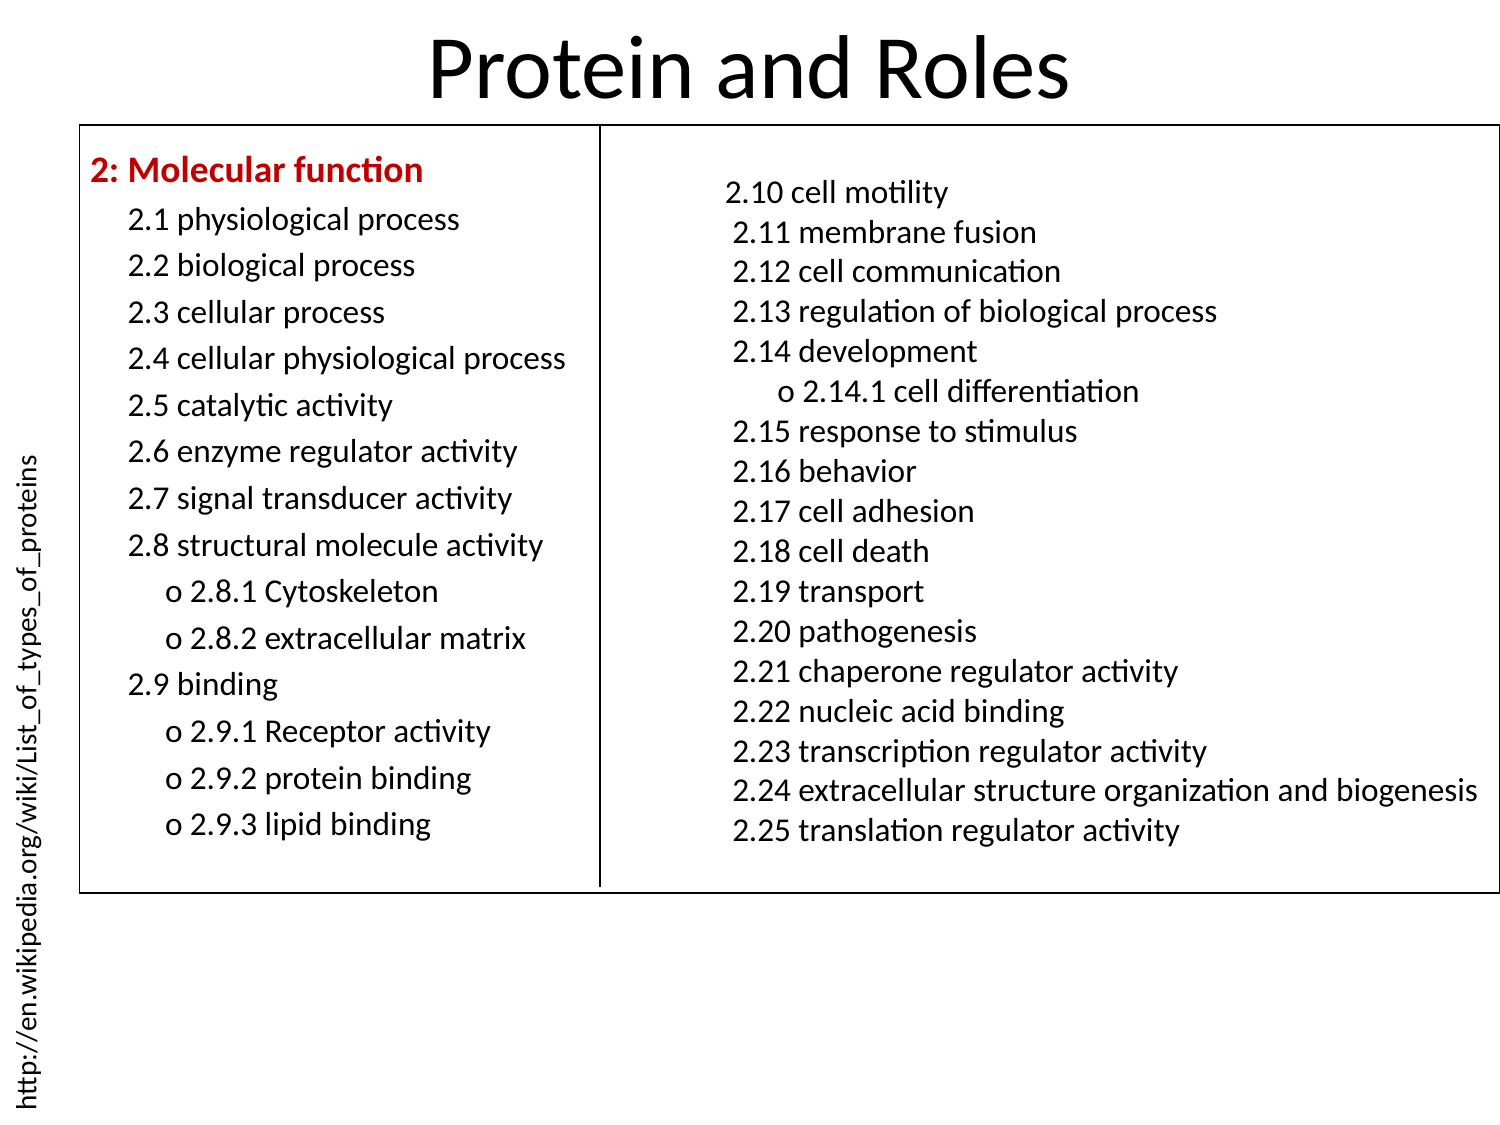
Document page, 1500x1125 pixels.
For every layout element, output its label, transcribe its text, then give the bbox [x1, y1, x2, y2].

list 2: Molecular function 2.1 physiological process 2.2 biological process 2.3 cellular process 2.4 cellular physiological process 2.5 catalytic activity 2.6 enzyme regulator activity 2.7 signal transducer activity 2.8 structural molecule activity o 2.8.1 Cytoskeleton o 2.8.2 extracellular matrix 2.9 binding o 2.9.1 Receptor activity o 2.9.2 protein binding o 2.9.3 lipid binding [75, 137, 763, 1075]
text_box http://en.wikipedia.org/wiki/List_of_types_of_proteins [0, 375, 50, 1125]
title Protein and Roles [75, 0, 1425, 125]
table_header [80, 126, 1499, 892]
